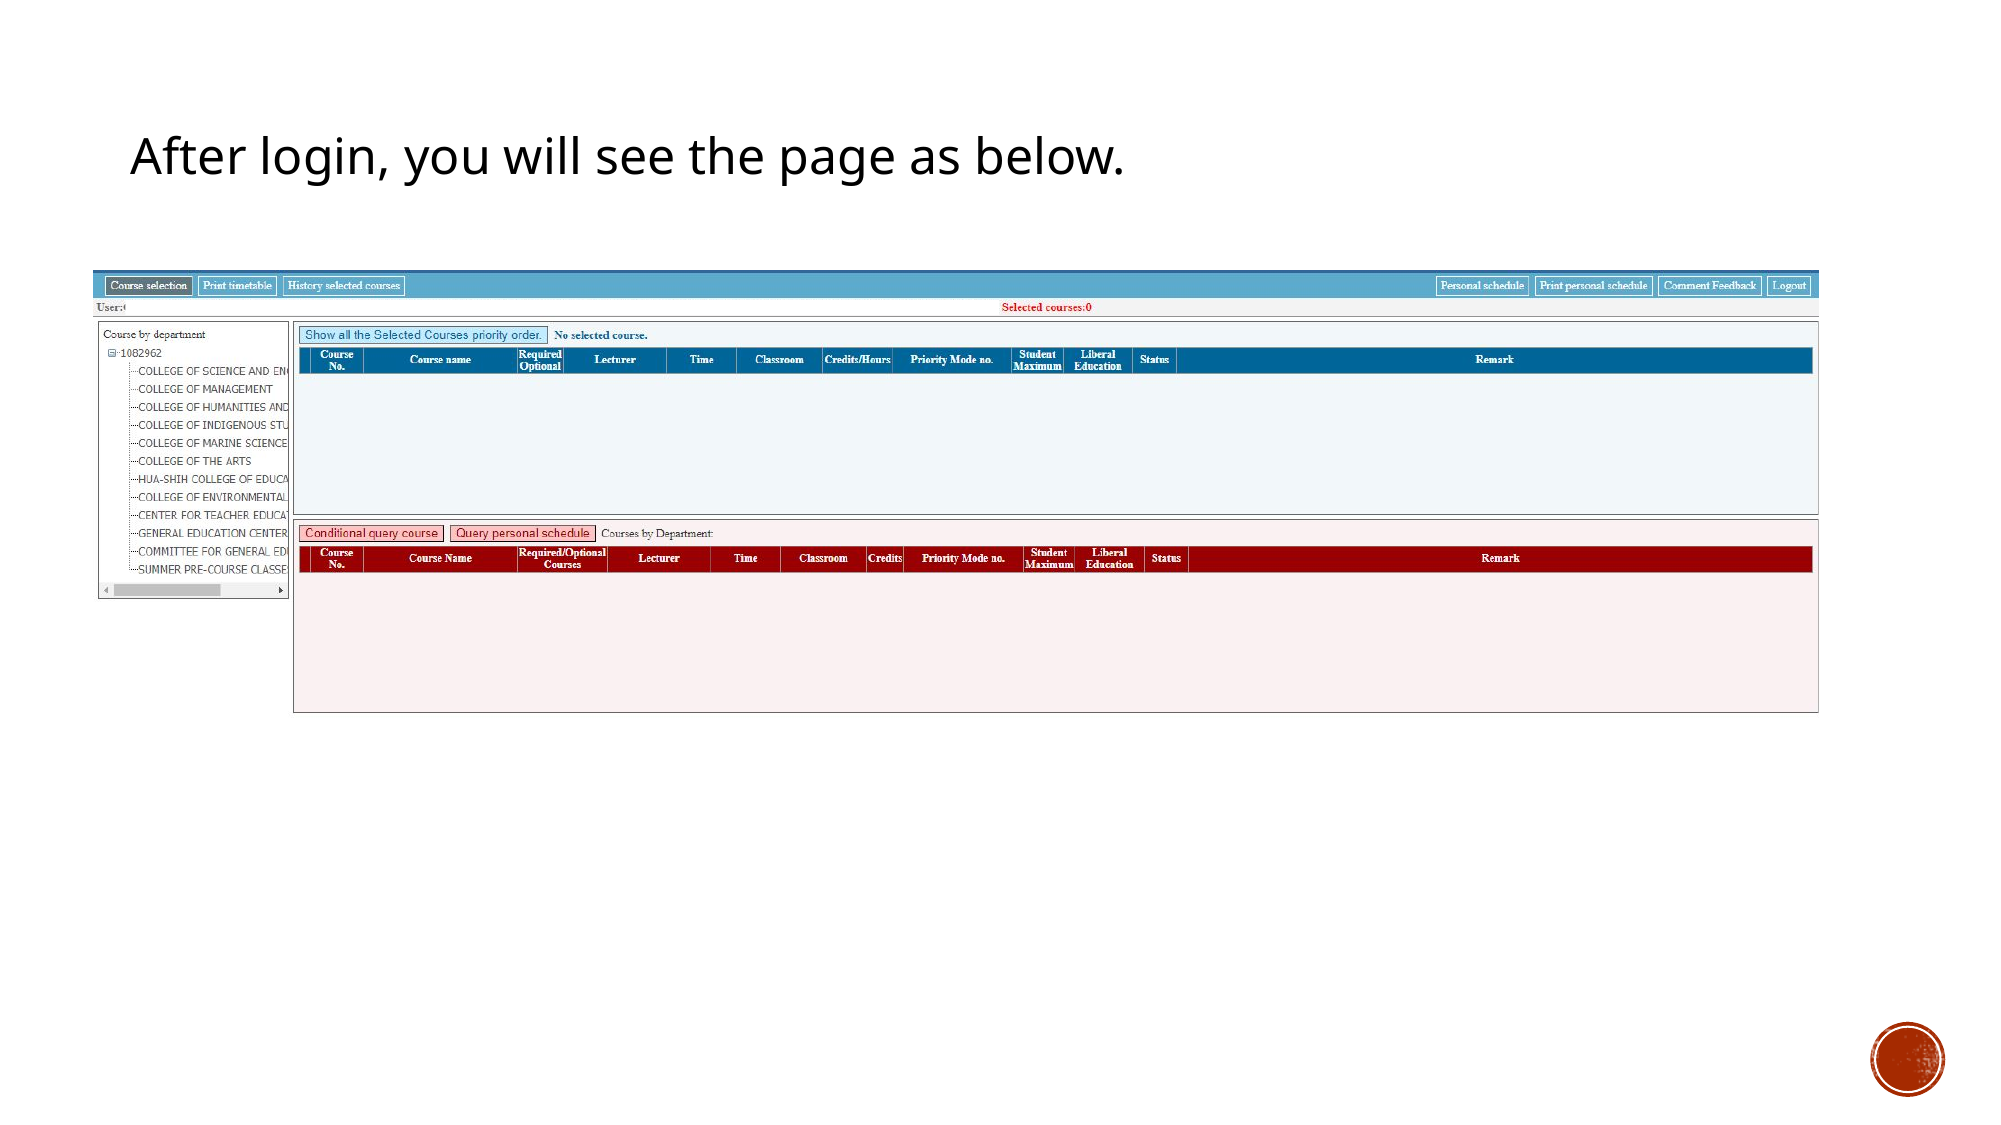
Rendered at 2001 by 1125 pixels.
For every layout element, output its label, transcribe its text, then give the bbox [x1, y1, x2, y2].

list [95, 272, 1818, 768]
text_box After login, you will see the page as below. [115, 117, 1845, 192]
